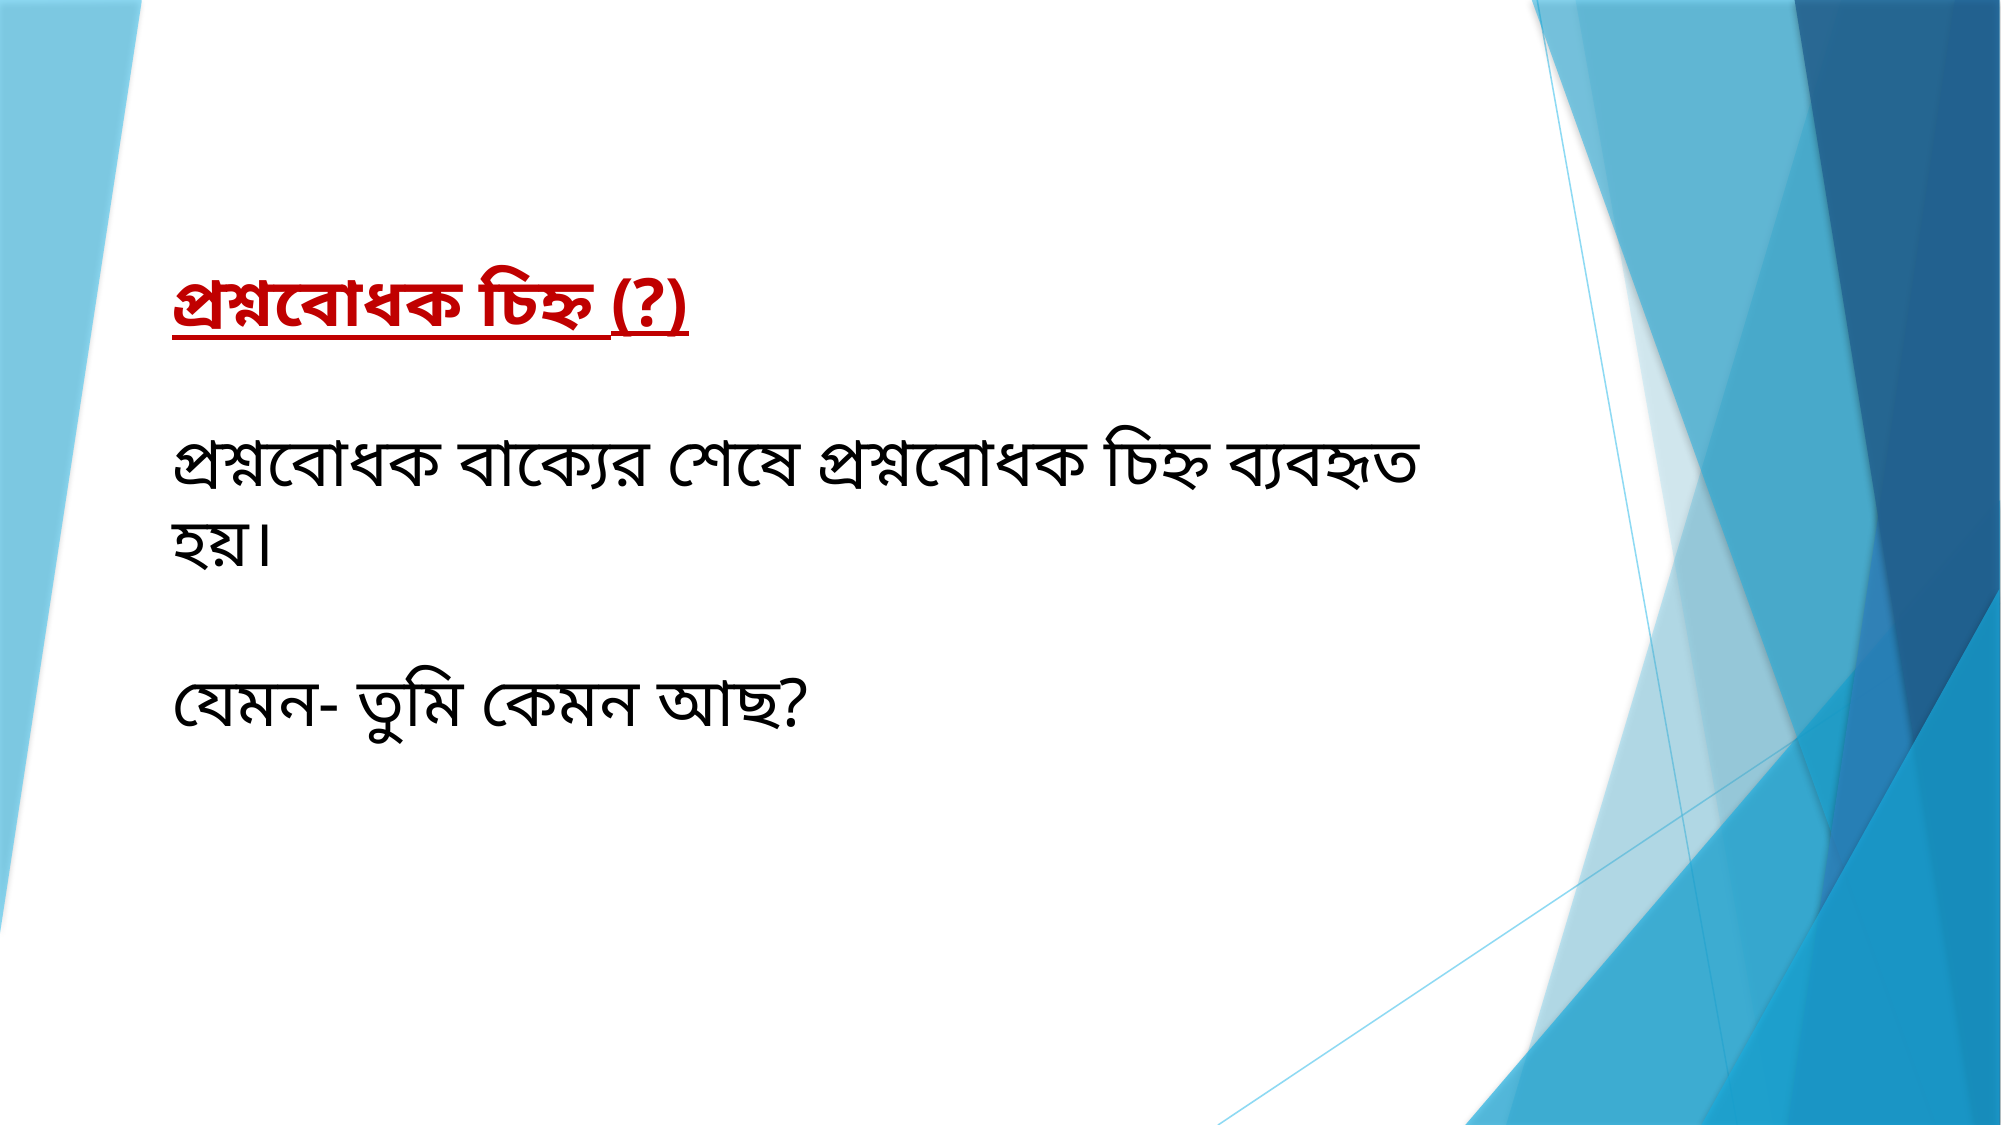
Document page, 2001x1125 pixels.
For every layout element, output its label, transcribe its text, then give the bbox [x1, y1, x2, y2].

text_box প্রশ্নবোধক চিহ্ন (?) প্রশ্নবোধক বাক্যের শেষে প্রশ্নবোধক চিহ্ন ব্যবহৃত হয়। যেমন- তুমি কেমন আছ? [157, 252, 1542, 747]
